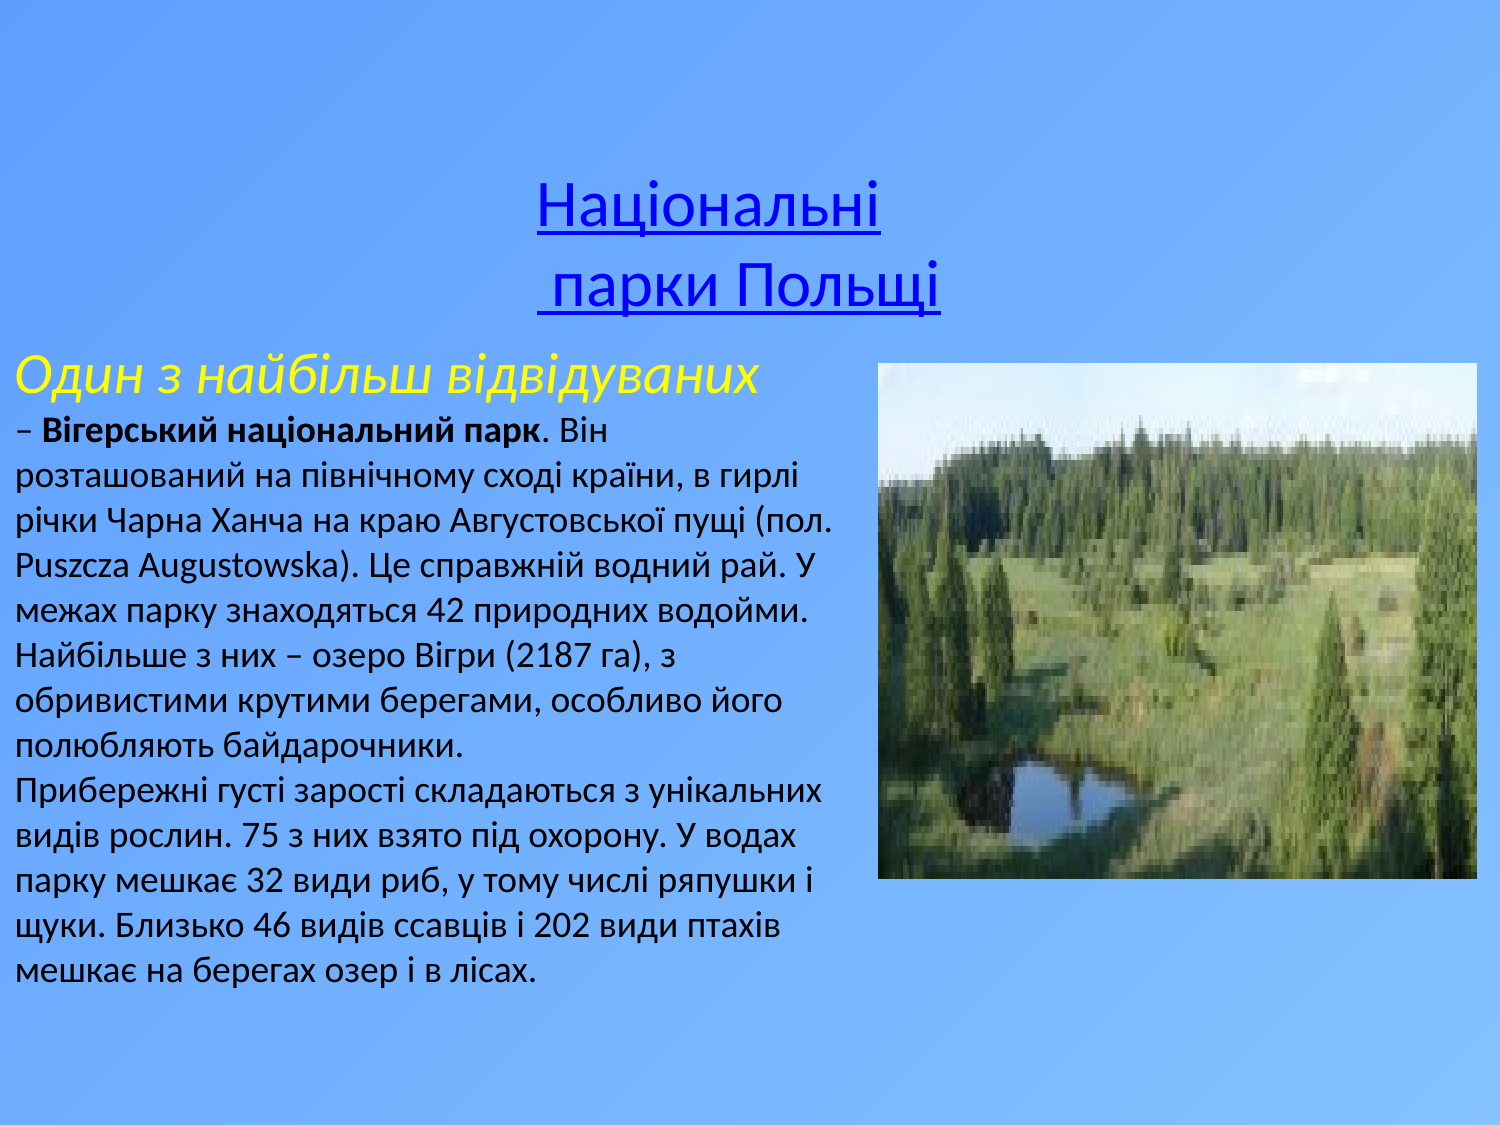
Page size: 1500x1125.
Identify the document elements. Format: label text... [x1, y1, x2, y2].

picture [878, 363, 1477, 880]
text_box Національні парки Польщі [521, 152, 978, 327]
text_box Один з найбільш відвідуваних – Вігерський національний парк. Він розташований на північному сході країни, в гирлі річки Чарна Ханча на краю Августовської пущі (пол. Puszcza Augustowska). Це справжній водний рай. У межах парку знаходяться 42 природних водойми. Найбільше з них – озеро Вігри (2187 га), з обривистими крутими берегами, особливо його полюбляють байдарочники. Прибережні густі зарості складаються з унікальних видів рослин. 75 з них взято під охорону. У водах парку мешкає 32 види риб, у тому числі ряпушки і щуки. Близько 46 видів ссавців і 202 види птахів мешкає на берегах озер і в лісах. [0, 328, 856, 1043]
